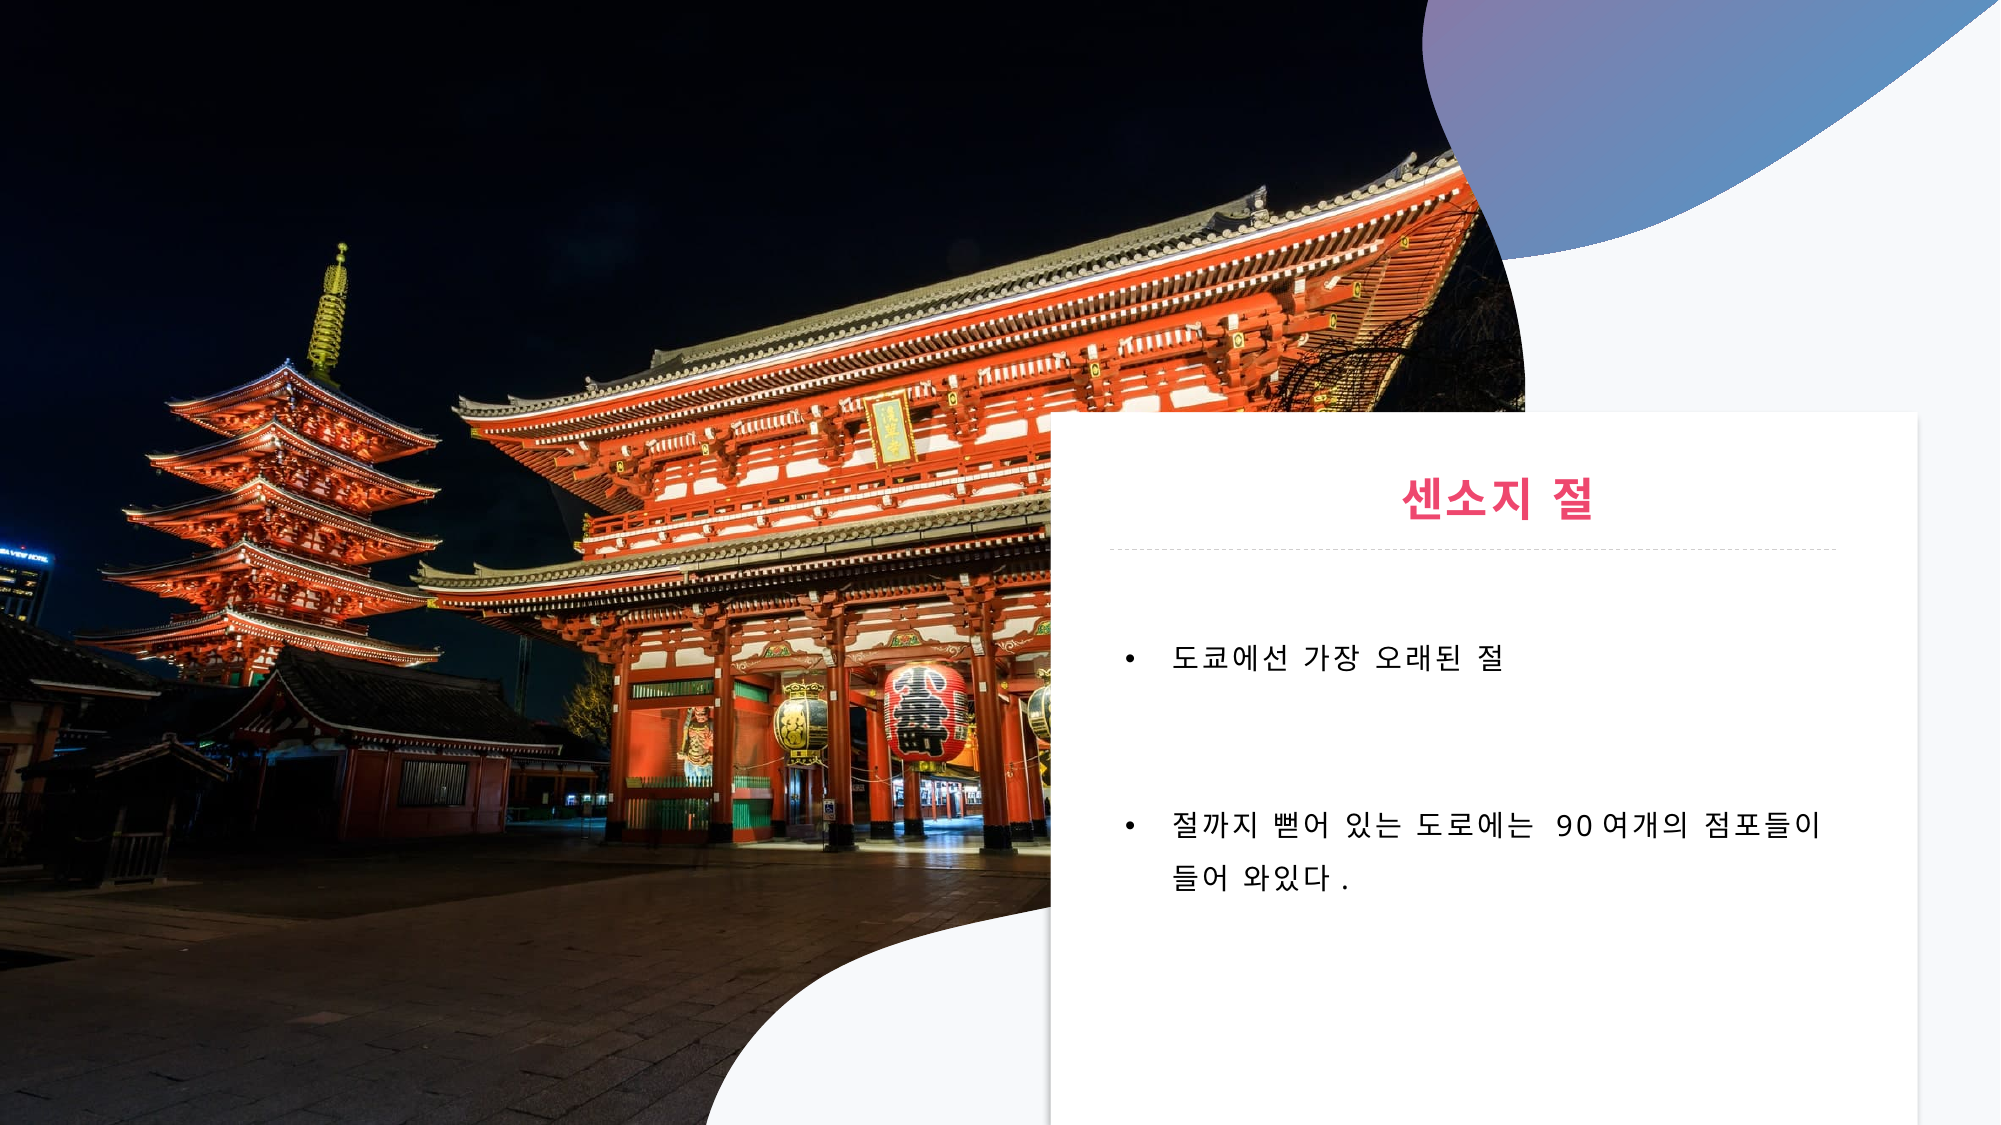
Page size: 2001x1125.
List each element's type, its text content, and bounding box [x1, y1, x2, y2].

title 센소지 절 [1526, 453, 1859, 550]
list 도쿄에선 가장 오래된 절 절까지 뻗어 있는 도로에는 90여개의 점포들이 들어 와있다. [1526, 549, 1858, 1043]
picture [0, 0, 1526, 1125]
